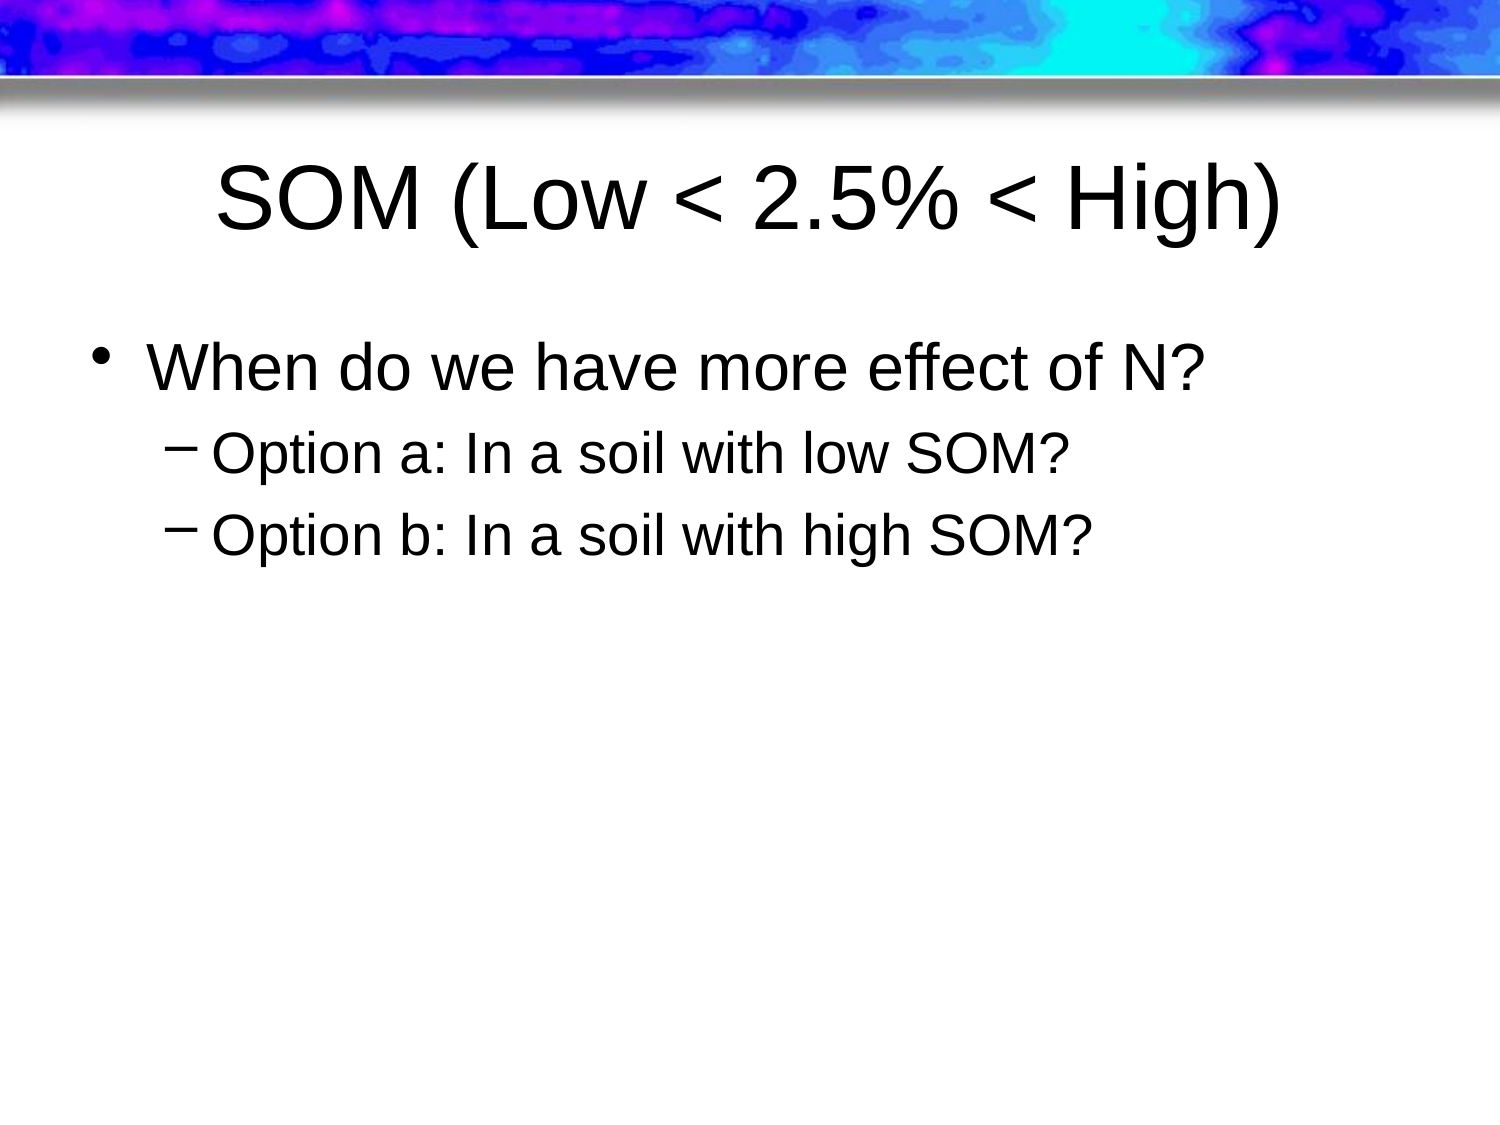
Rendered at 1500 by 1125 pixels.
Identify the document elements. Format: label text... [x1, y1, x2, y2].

list When do we have more effect of N? Option a: In a soil with low SOM? Option b: In a soil with high SOM? [75, 316, 1425, 1059]
title SOM (Low < 2.5% < High) [75, 98, 1425, 287]
picture [0, 0, 1500, 1125]
